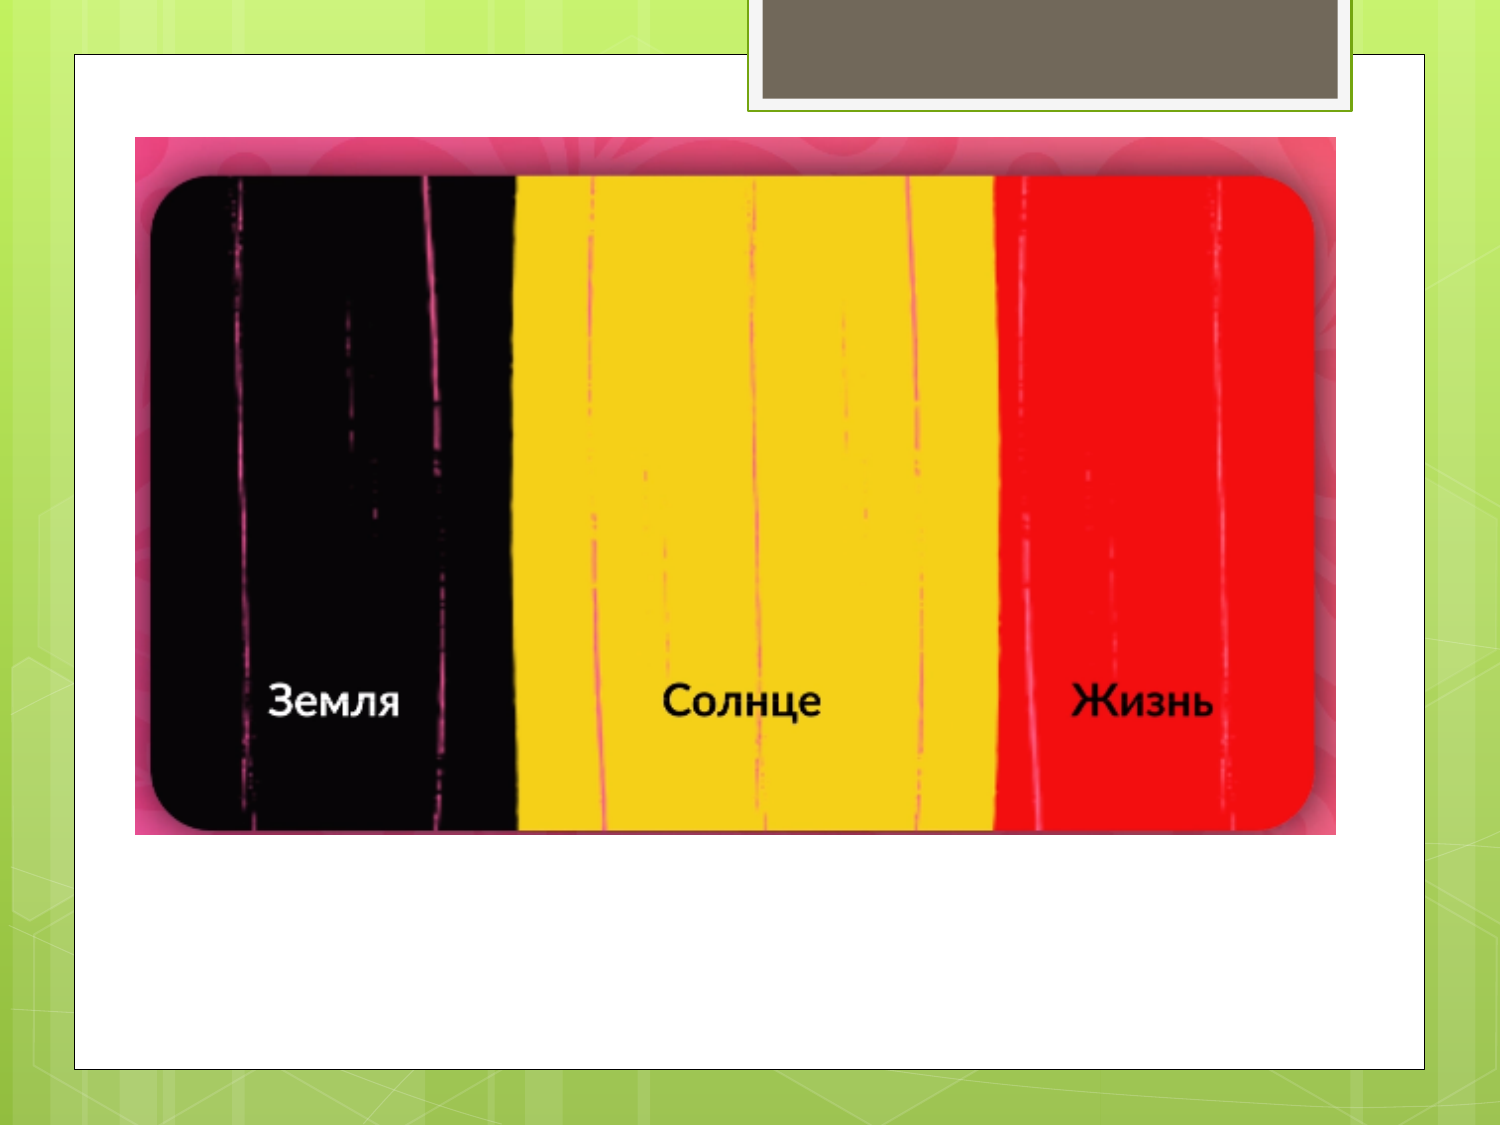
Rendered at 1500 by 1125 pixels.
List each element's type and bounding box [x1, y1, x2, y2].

picture [135, 136, 1336, 835]
